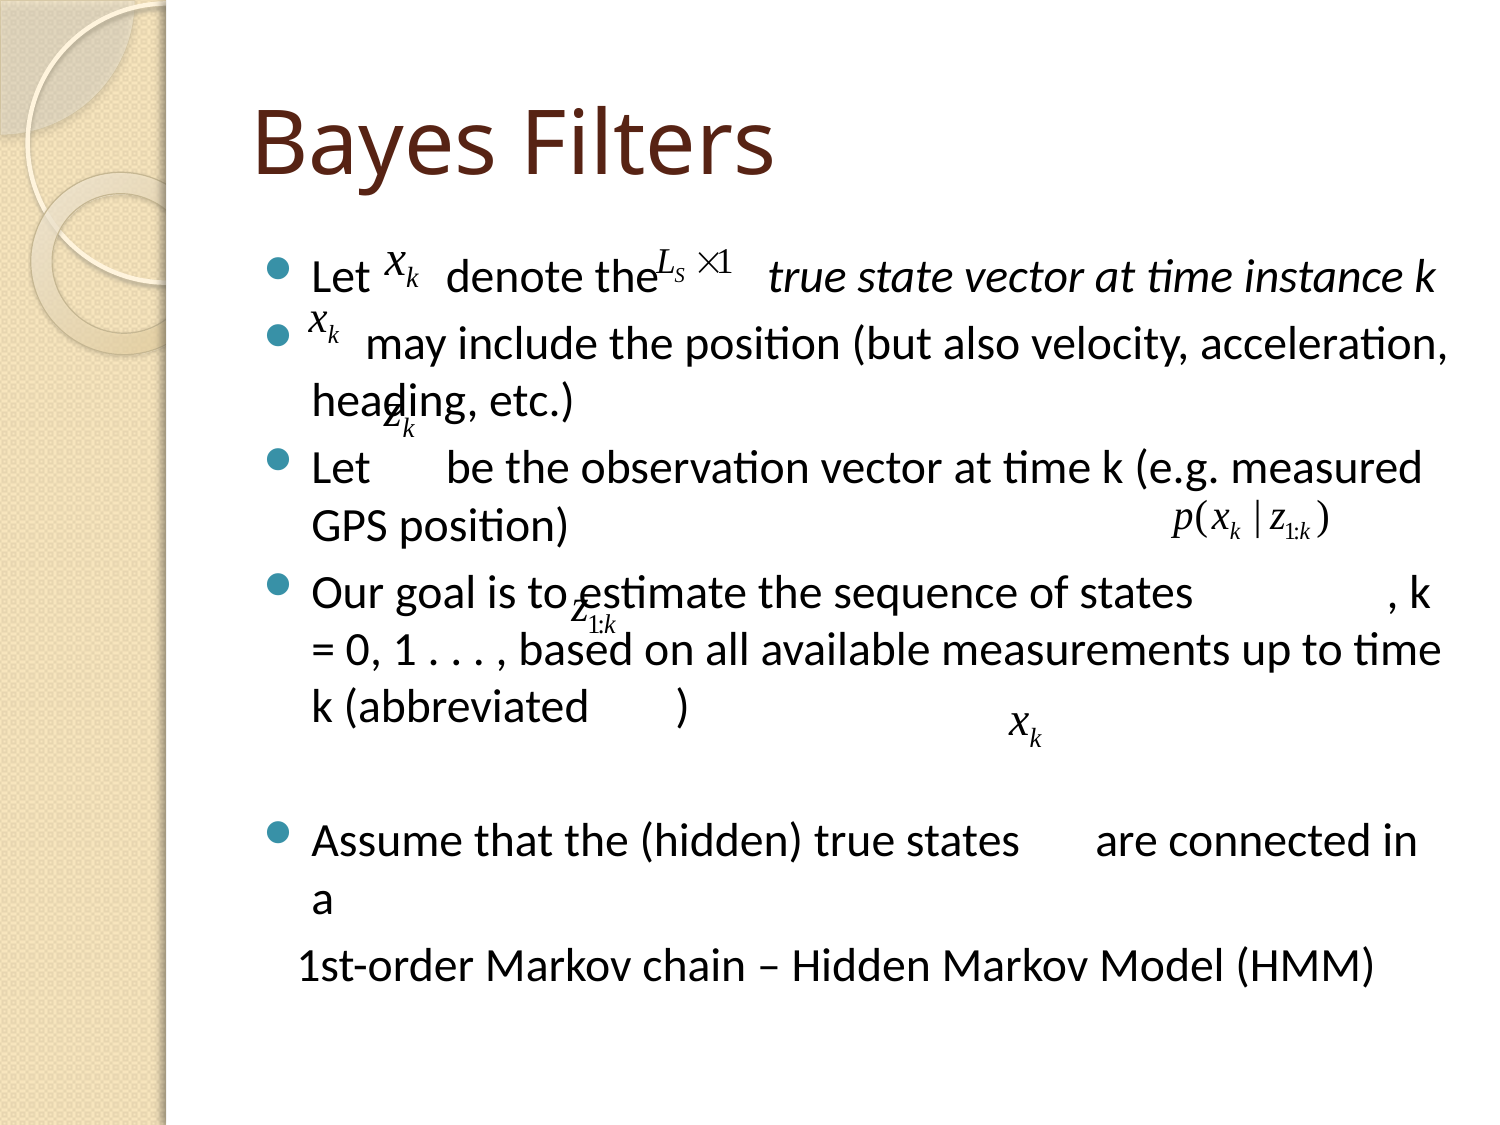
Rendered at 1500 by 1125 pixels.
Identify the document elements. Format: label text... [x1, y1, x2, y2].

list Let denote the true state vector at time instance k may include the position (but also velocity, acceleration, heading, etc.) Let be the observation vector at time k (e.g. measured GPS position) Our goal is to estimate the sequence of states , k = 0, 1 . . . , based on all available measurements up to time k (abbreviated ) Assume that the (hidden) true states are connected in a 1st-order Markov chain – Hidden Markov Model (HMM) [235, 237, 1466, 1025]
title Bayes Filters [235, 45, 1466, 233]
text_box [299, 224, 1338, 760]
